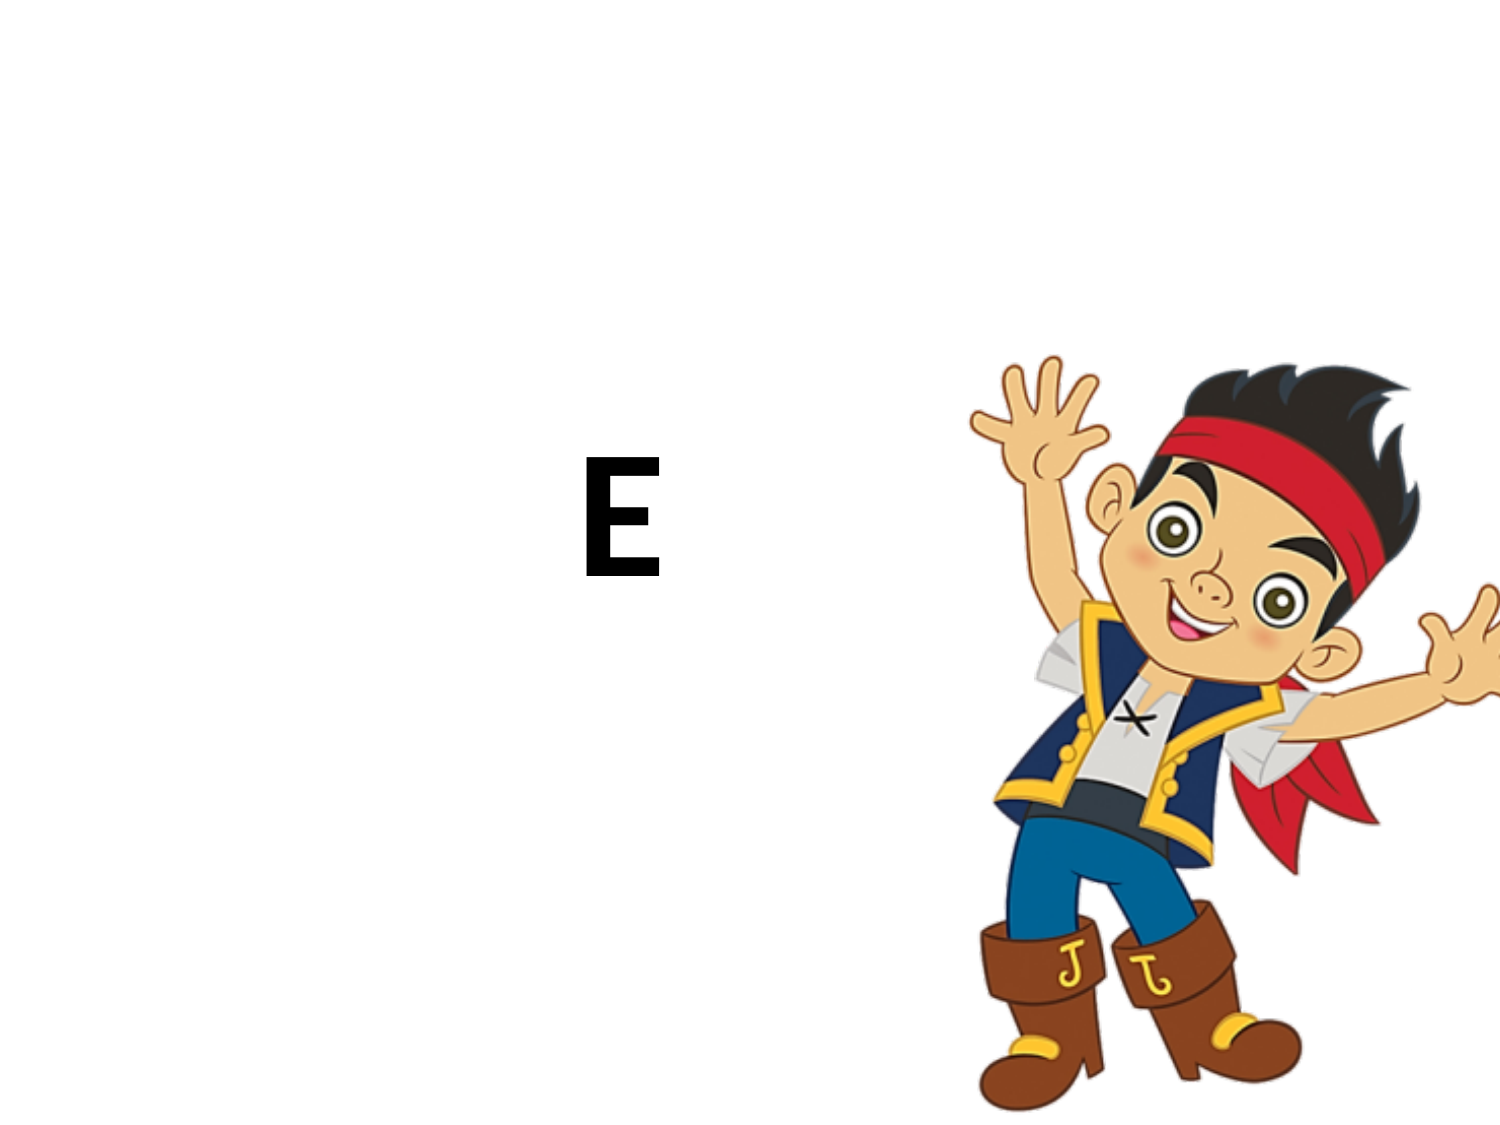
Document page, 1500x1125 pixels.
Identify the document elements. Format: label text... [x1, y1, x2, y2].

picture [956, 349, 1500, 1125]
list Е [561, 385, 951, 1005]
